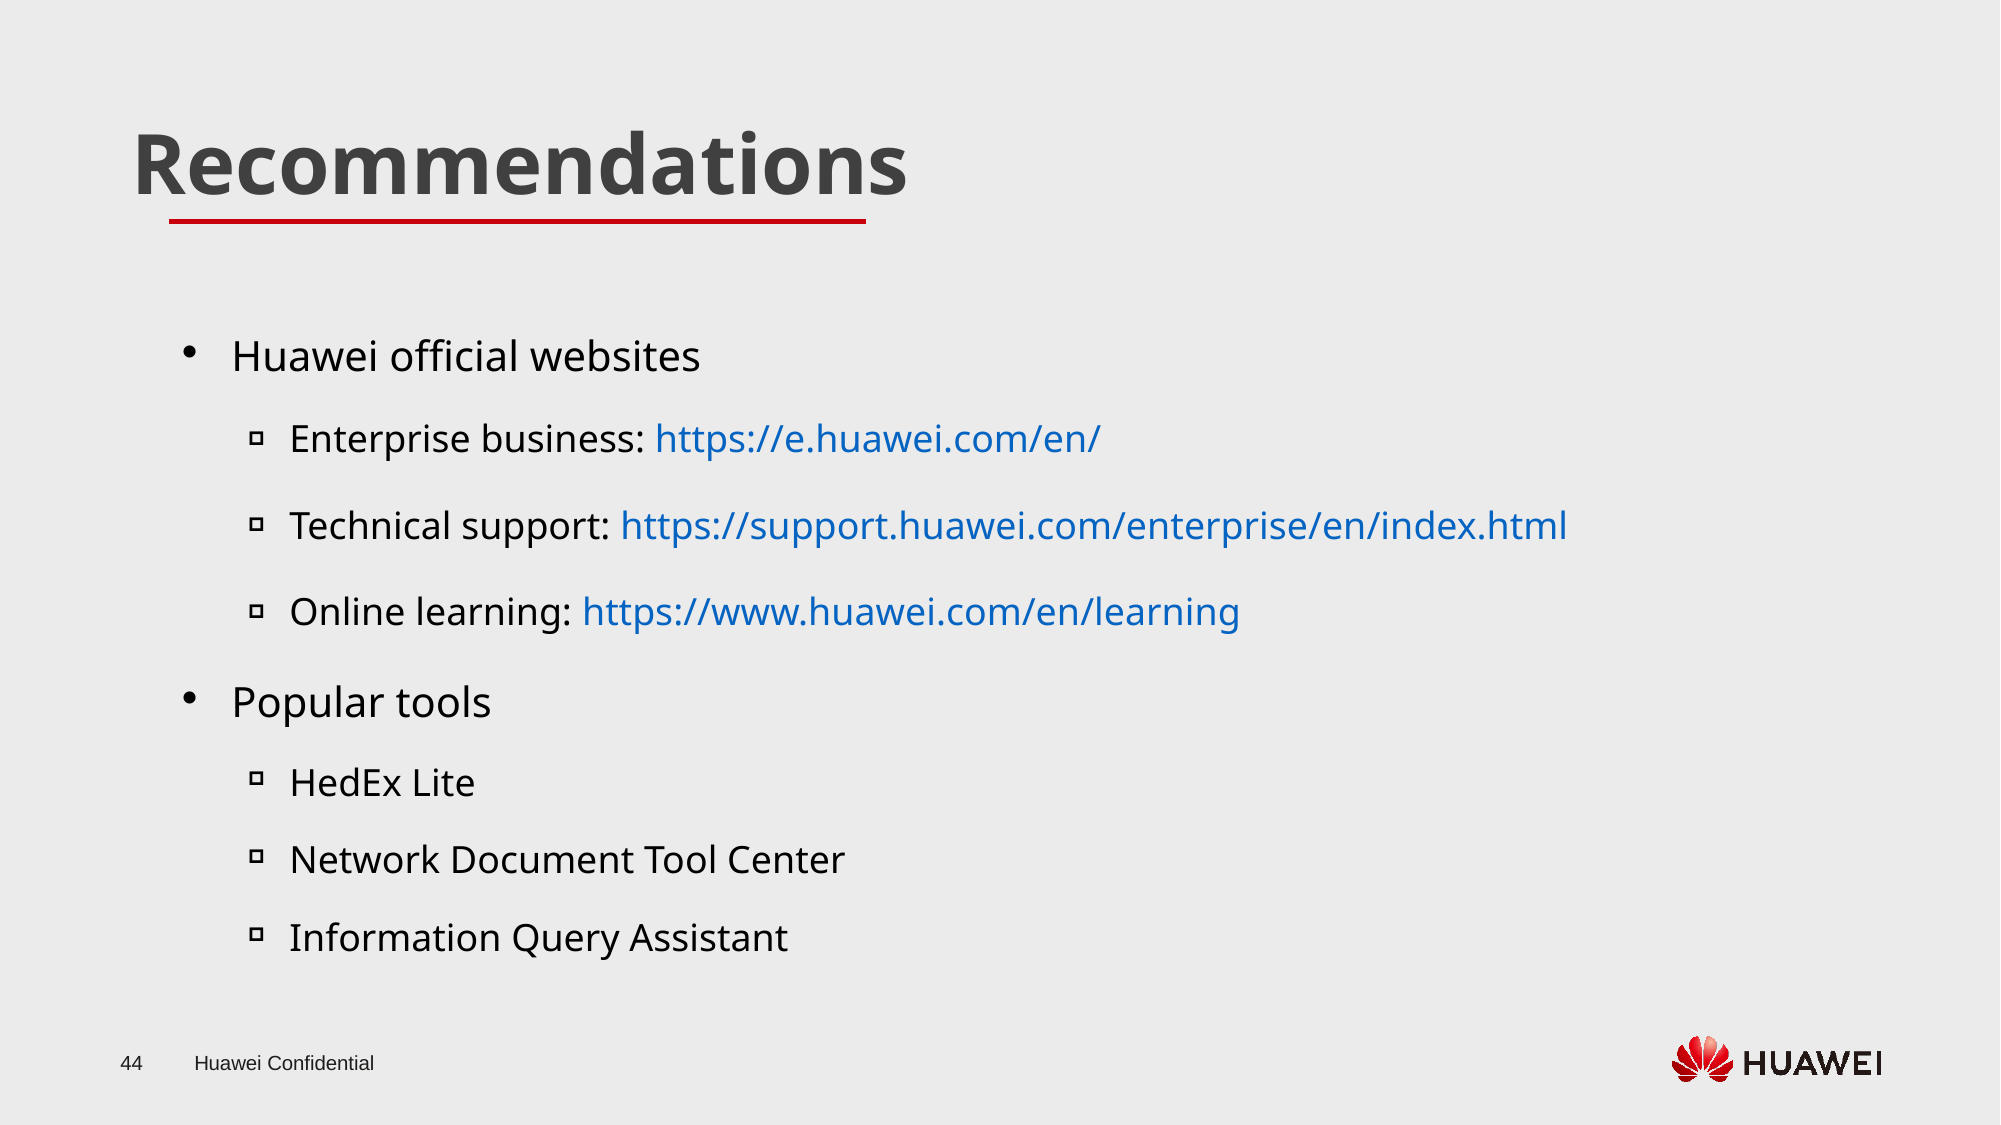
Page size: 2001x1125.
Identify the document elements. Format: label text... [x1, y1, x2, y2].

list Huawei official websites Enterprise business: https://e.huawei.com/en/ Technical support: https://support.huawei.com/enterprise/en/index.html Online learning: https://www.huawei.com/en/learning Popular tools HedEx Lite Network Document Tool Center Information Query Assistant [167, 302, 1833, 973]
picture [1672, 1036, 1881, 1082]
